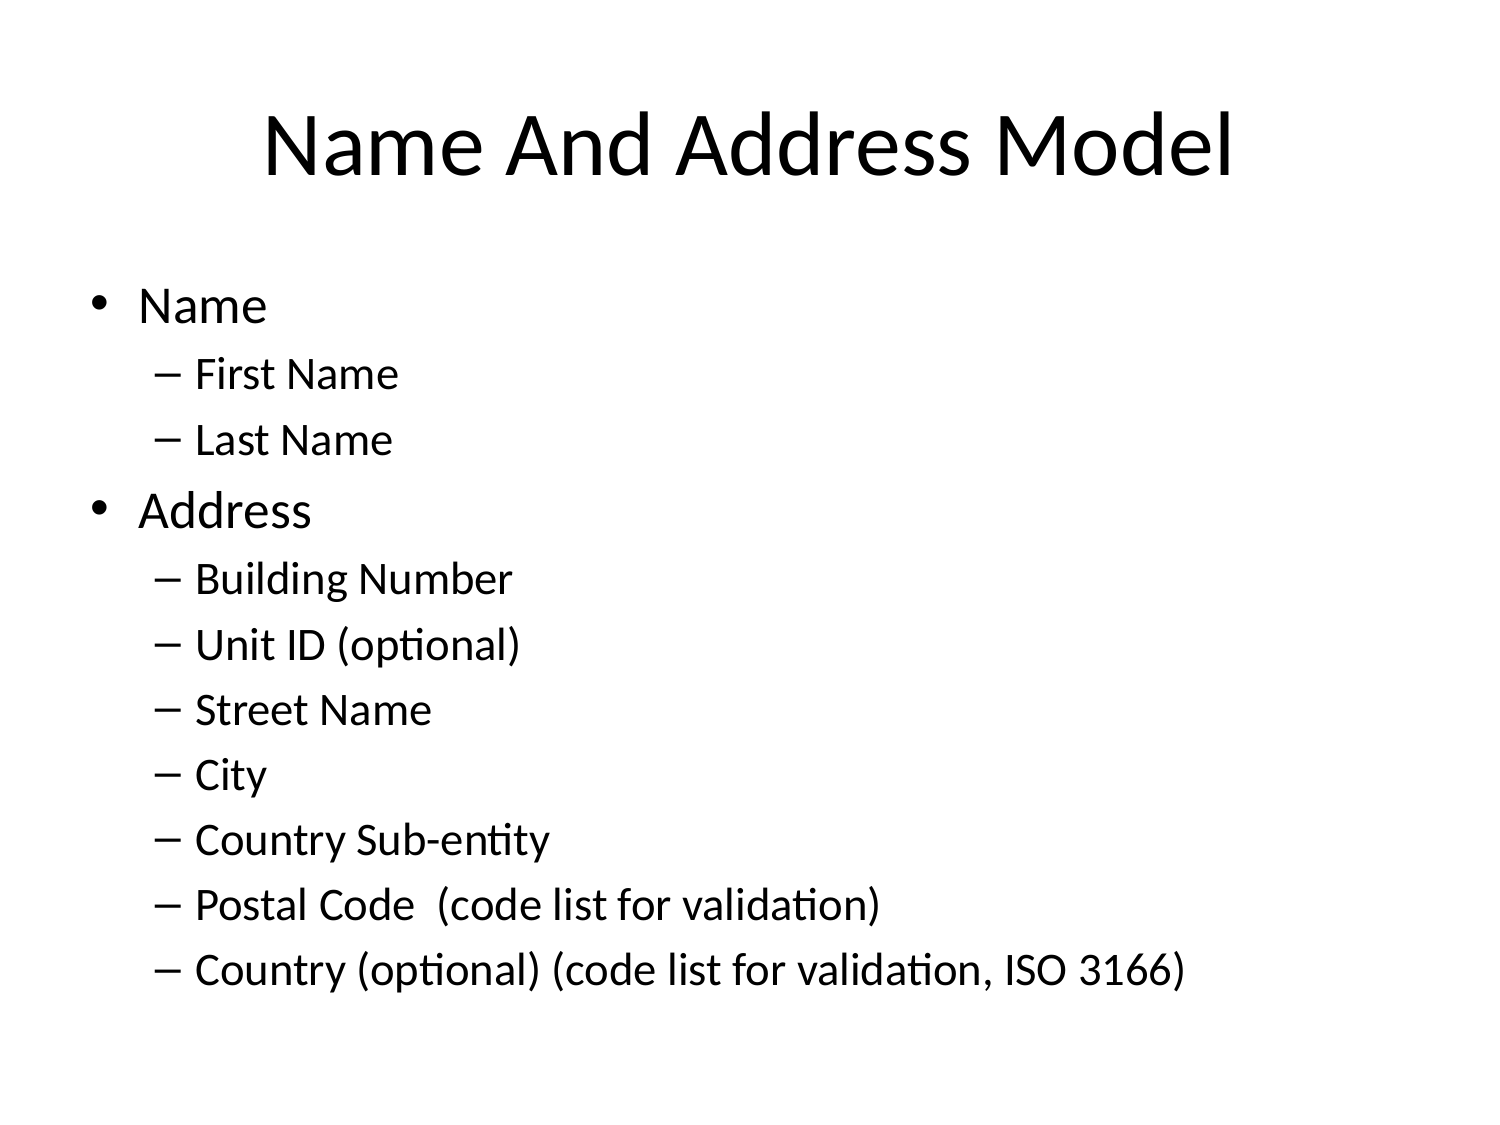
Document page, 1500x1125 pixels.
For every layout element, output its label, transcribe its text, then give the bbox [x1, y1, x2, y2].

title Name And Address Model [75, 45, 1425, 233]
list Name First Name Last Name Address Building Number Unit ID (optional) Street Name City Country Sub-entity Postal Code (code list for validation) Country (optional) (code list for validation, ISO 3166) [75, 262, 1425, 1005]
